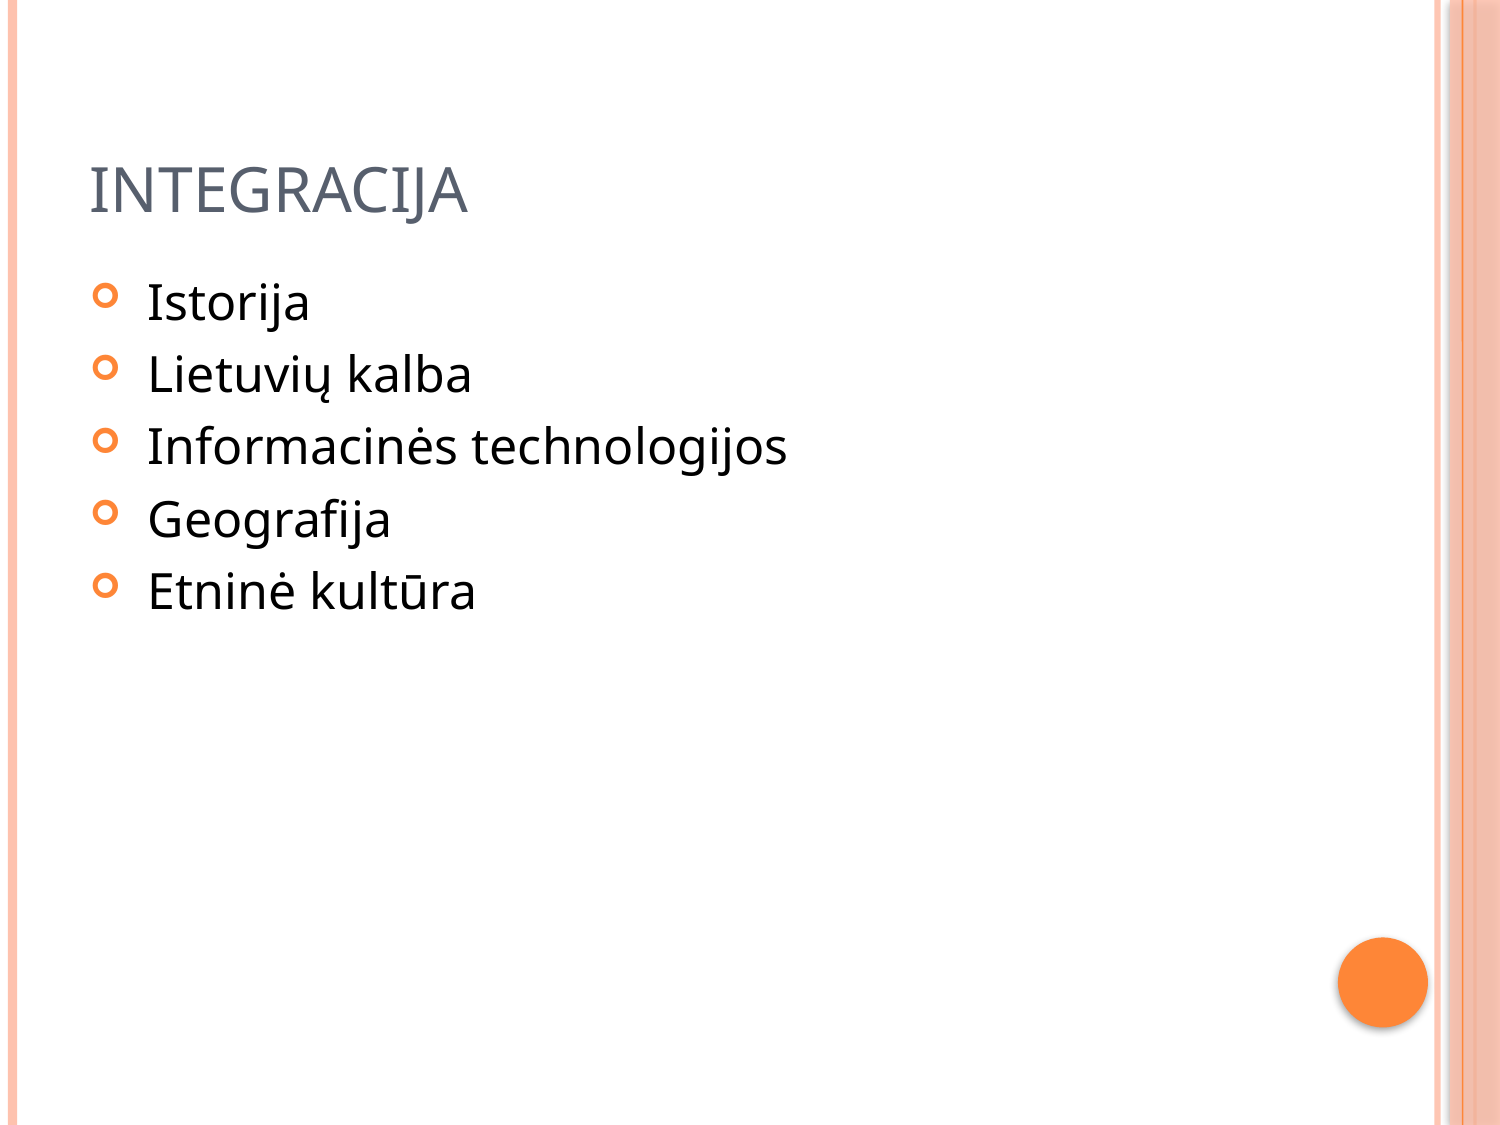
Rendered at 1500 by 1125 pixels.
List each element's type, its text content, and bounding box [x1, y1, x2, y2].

list Istorija Lietuvių kalba Informacinės technologijos Geografija Etninė kultūra [75, 262, 1300, 1062]
title Integracija [75, 45, 1300, 233]
